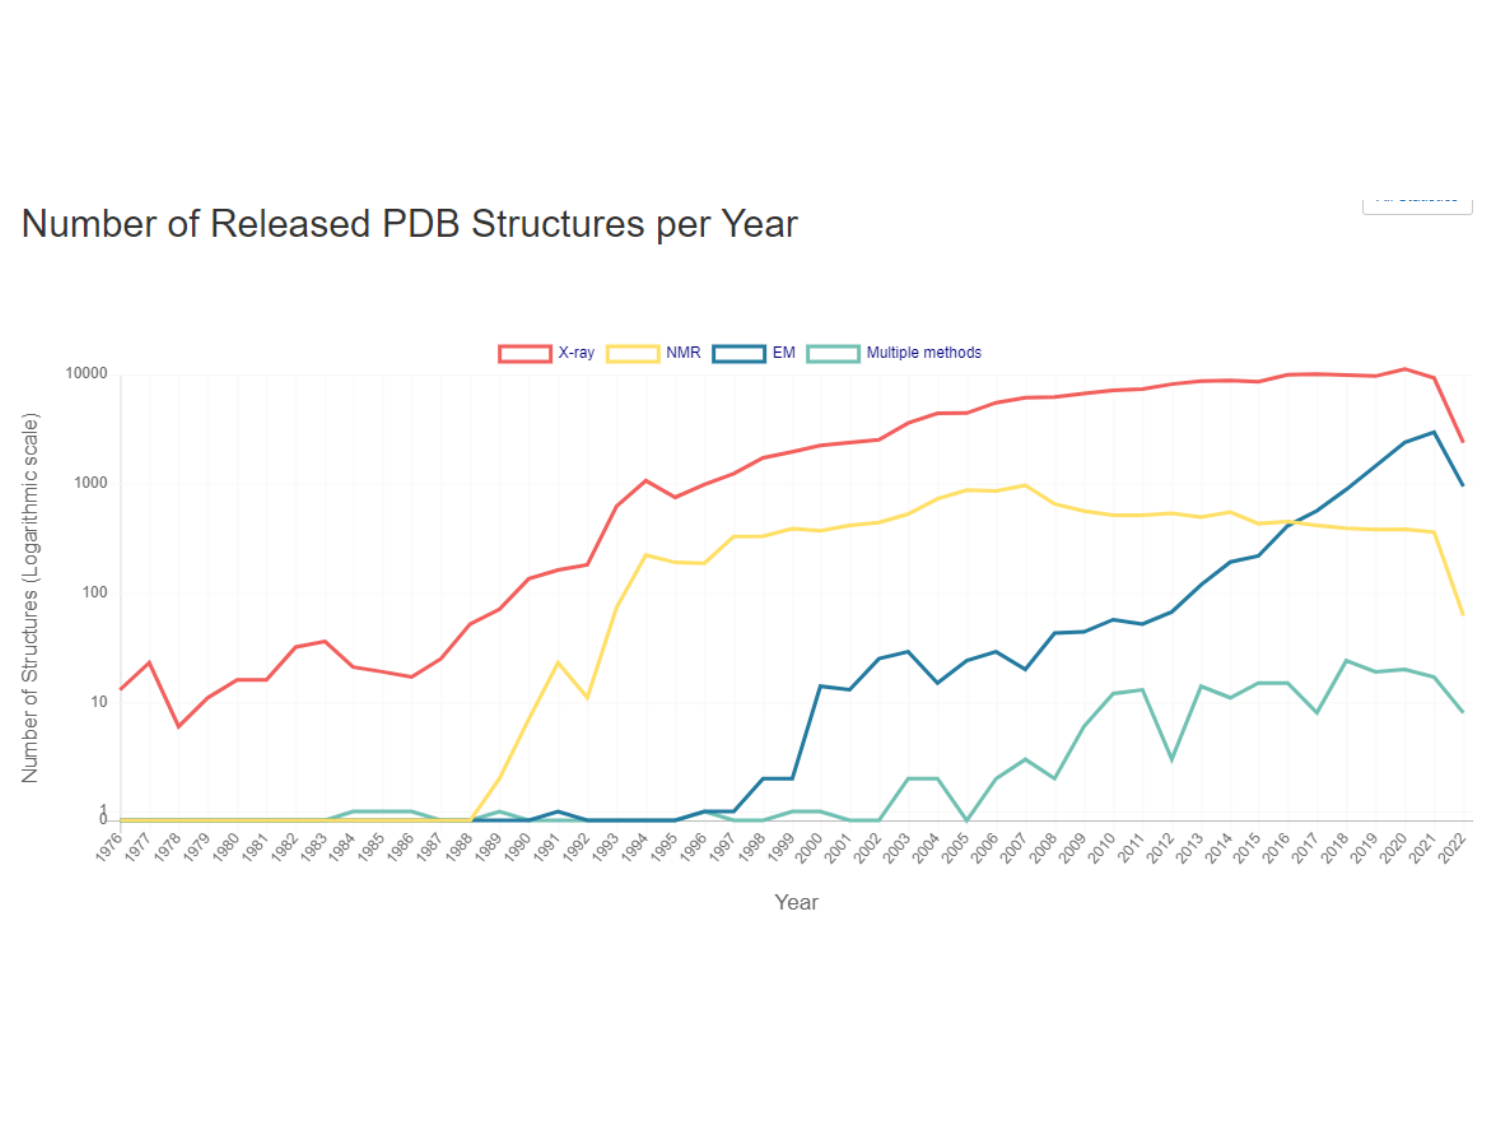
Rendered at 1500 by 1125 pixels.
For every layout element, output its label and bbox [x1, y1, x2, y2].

picture [0, 200, 1500, 925]
